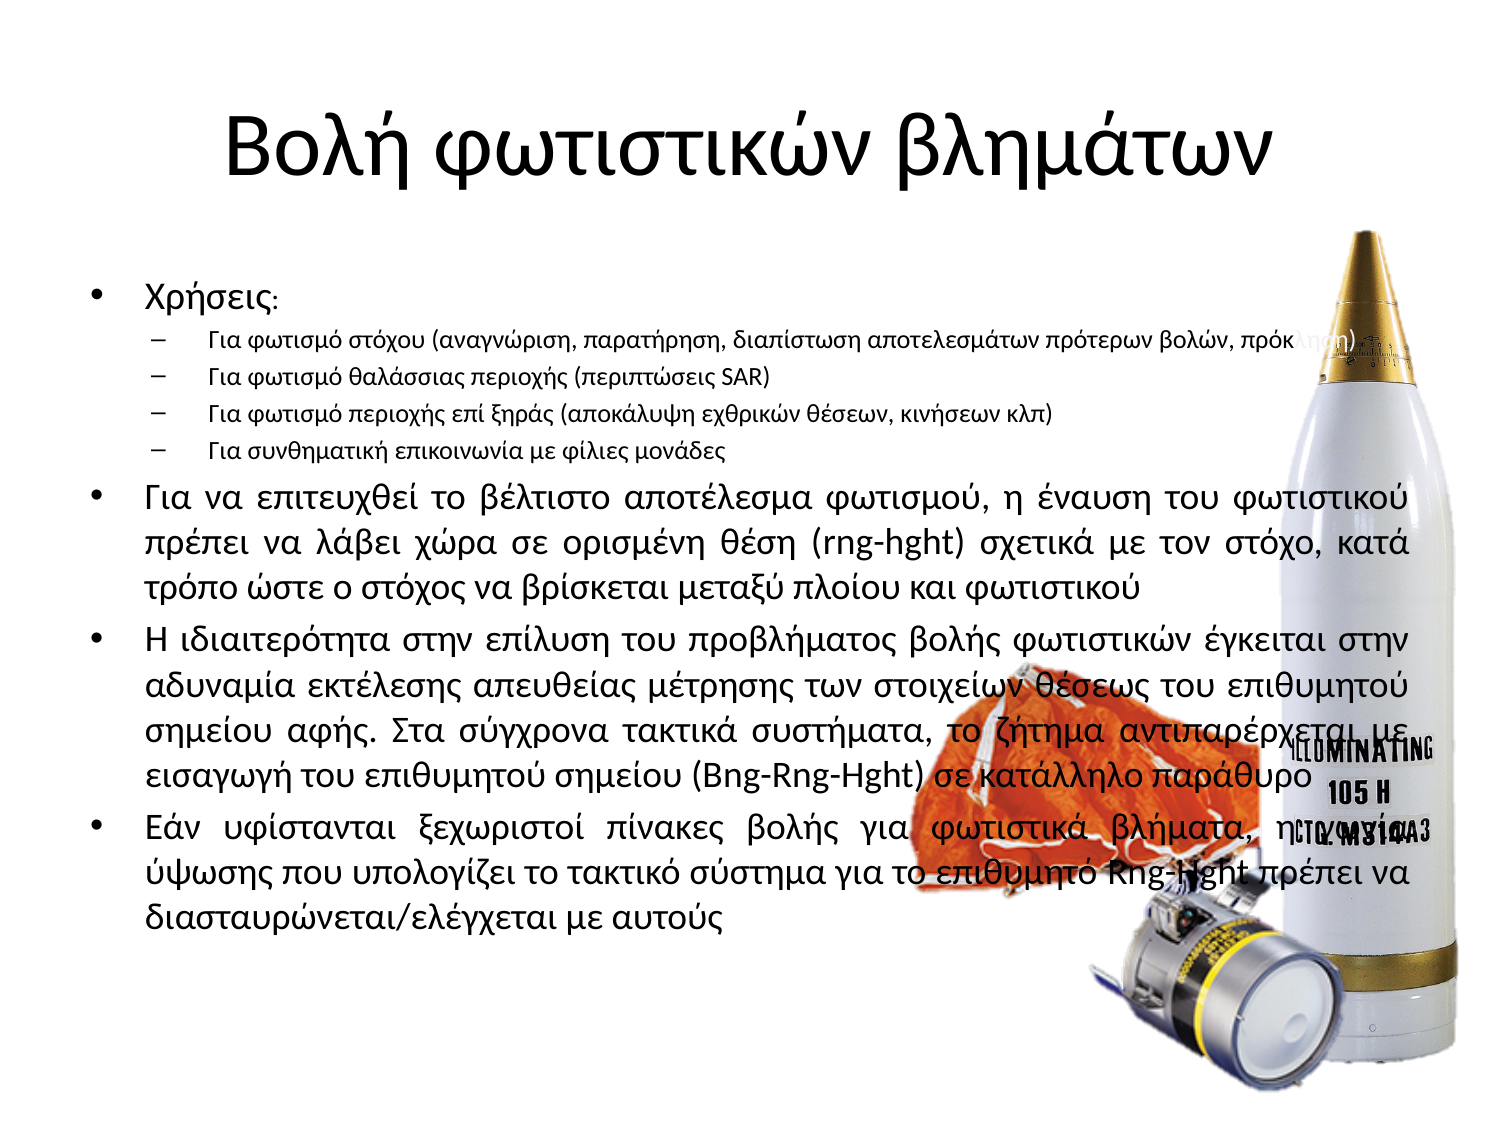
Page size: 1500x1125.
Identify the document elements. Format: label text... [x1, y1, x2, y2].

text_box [902, 114, 1467, 1113]
title Βολή φωτιστικών βλημάτων [75, 45, 1425, 233]
list Χρήσεις: Για φωτισμό στόχου (αναγνώριση, παρατήρηση, διαπίστωση αποτελεσμάτων πρότερων βολών, πρόκληση) Για φωτισμό θαλάσσιας περιοχής (περιπτώσεις SAR) Για φωτισμό περιοχής επί ξηράς (αποκάλυψη εχθρικών θέσεων, κινήσεων κλπ) Για συνθηματική επικοινωνία με φίλιες μονάδες Για να επιτευχθεί το βέλτιστο αποτέλεσμα φωτισμού, η έναυση του φωτιστικού πρέπει να λάβει χώρα σε ορισμένη θέση (rng-hght) σχετικά με τον στόχο, κατά τρόπο ώστε ο στόχος να βρίσκεται μεταξύ πλοίου και φωτιστικού Η ιδιαιτερότητα στην επίλυση του προβλήματος βολής φωτιστικών έγκειται στην αδυναμία εκτέλεσης απευθείας μέτρησης των στοιχείων θέσεως του επιθυμητού σημείου αφής. Στα σύγχρονα τακτικά συστήματα, το ζήτημα αντιπαρέρχεται με εισαγωγή του επιθυμητού σημείου (Bng-Rng-Hght) σε κατάλληλο παράθυρο Εάν υφίστανται ξεχωριστοί πίνακες βολής για φωτιστικά βλήματα, η γωνία ύψωσης που υπολογίζει το τακτικό σύστημα για το επιθυμητό Rng-Hght πρέπει να διασταυρώνεται/ελέγχεται με αυτούς [75, 262, 897, 990]
